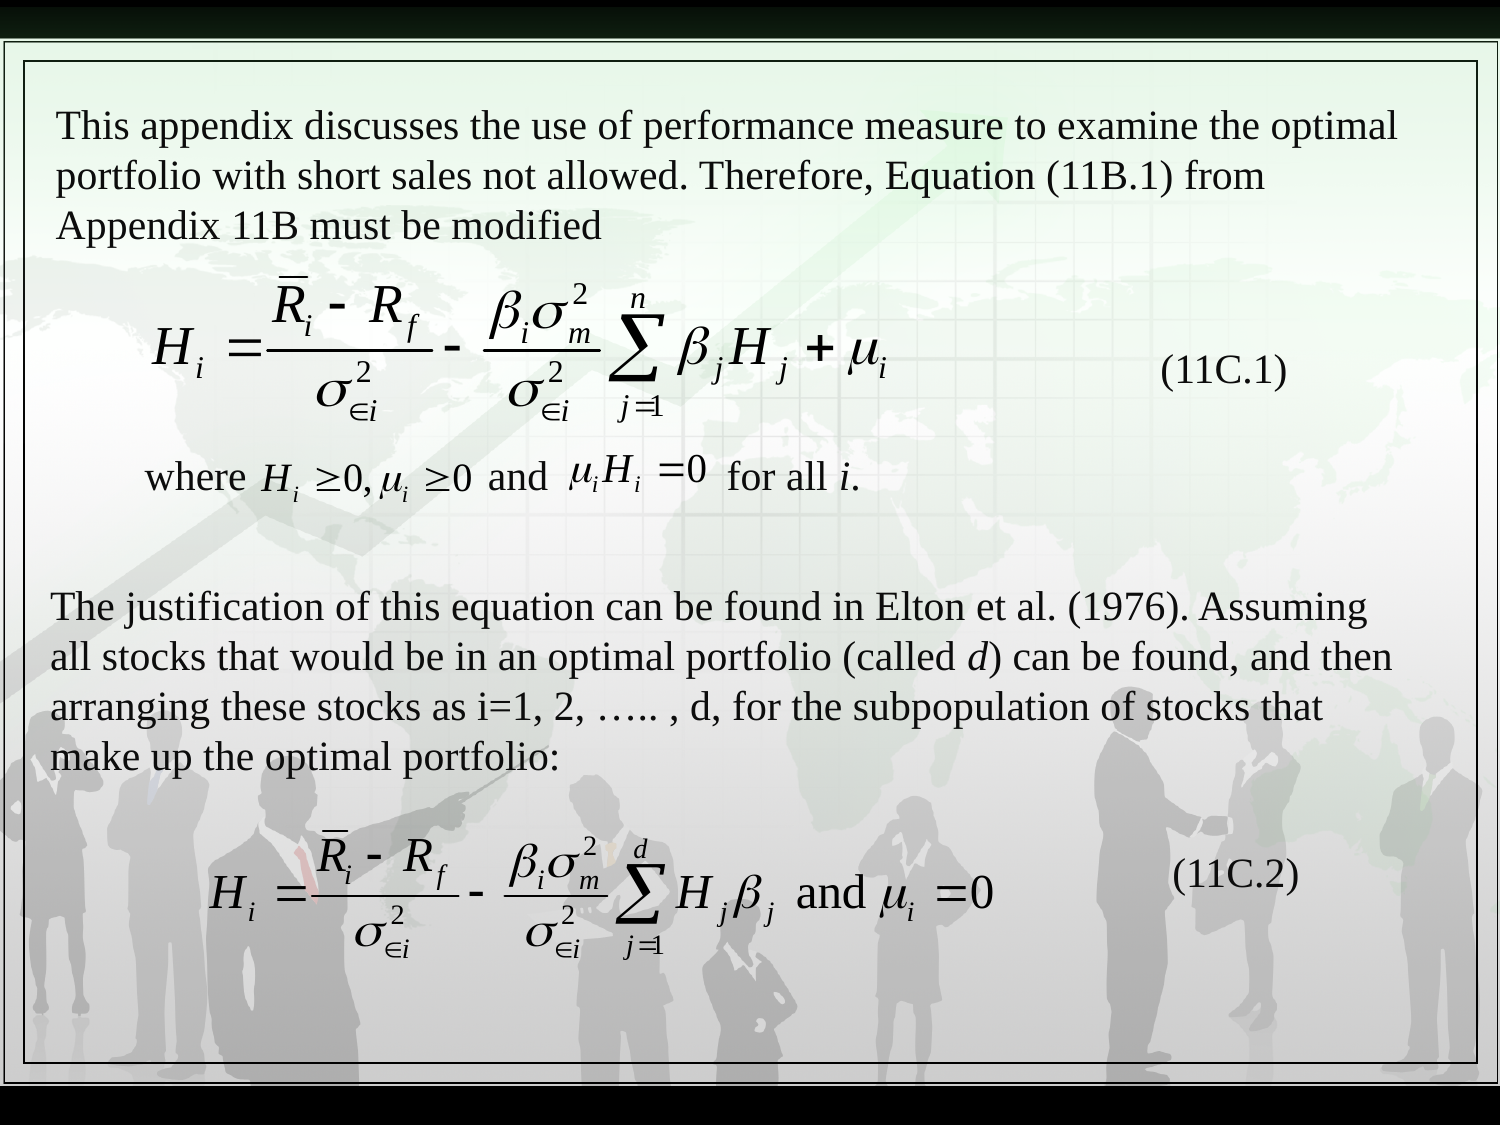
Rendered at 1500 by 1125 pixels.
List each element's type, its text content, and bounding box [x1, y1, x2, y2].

text_box (11C.2) [1157, 838, 1453, 904]
text_box where and for all i. [725, 441, 1146, 507]
picture [0, 1, 1500, 1125]
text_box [141, 263, 897, 433]
text_box This appendix discusses the use of performance measure to examine the optimal portfolio with short sales not allowed. Therefore, Equation (11B.1) from Appendix 11B must be modified [40, 90, 1435, 255]
text_box (11C.1) [1145, 334, 1442, 400]
text_box where and for all i. [485, 442, 552, 507]
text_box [253, 451, 479, 513]
text_box The justification of this equation can be found in Elton et al. (1976). Assuming all stocks that would be in an optimal portfolio (called d) can be found, and then arranging these stocks as i=1, 2, ….. , d, for the subpopulation of stocks that make up the optimal portfolio: [35, 571, 1430, 786]
text_box [0, 376, 13, 443]
list Therefore, in general, we can obtain the optimal weights under conditions We can rewrite the conditions as five Kuhn–Tucker conditions: When maximum feasible value occurs on , Ai is positive and Wi is equal to zero. If maximum feasible value occurs on , then Ai is equal to zero and Wi is positive. [139, 441, 553, 507]
text_box [0, 443, 13, 483]
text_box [560, 440, 716, 504]
text_box where and for all i. [129, 441, 248, 507]
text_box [200, 818, 1003, 970]
